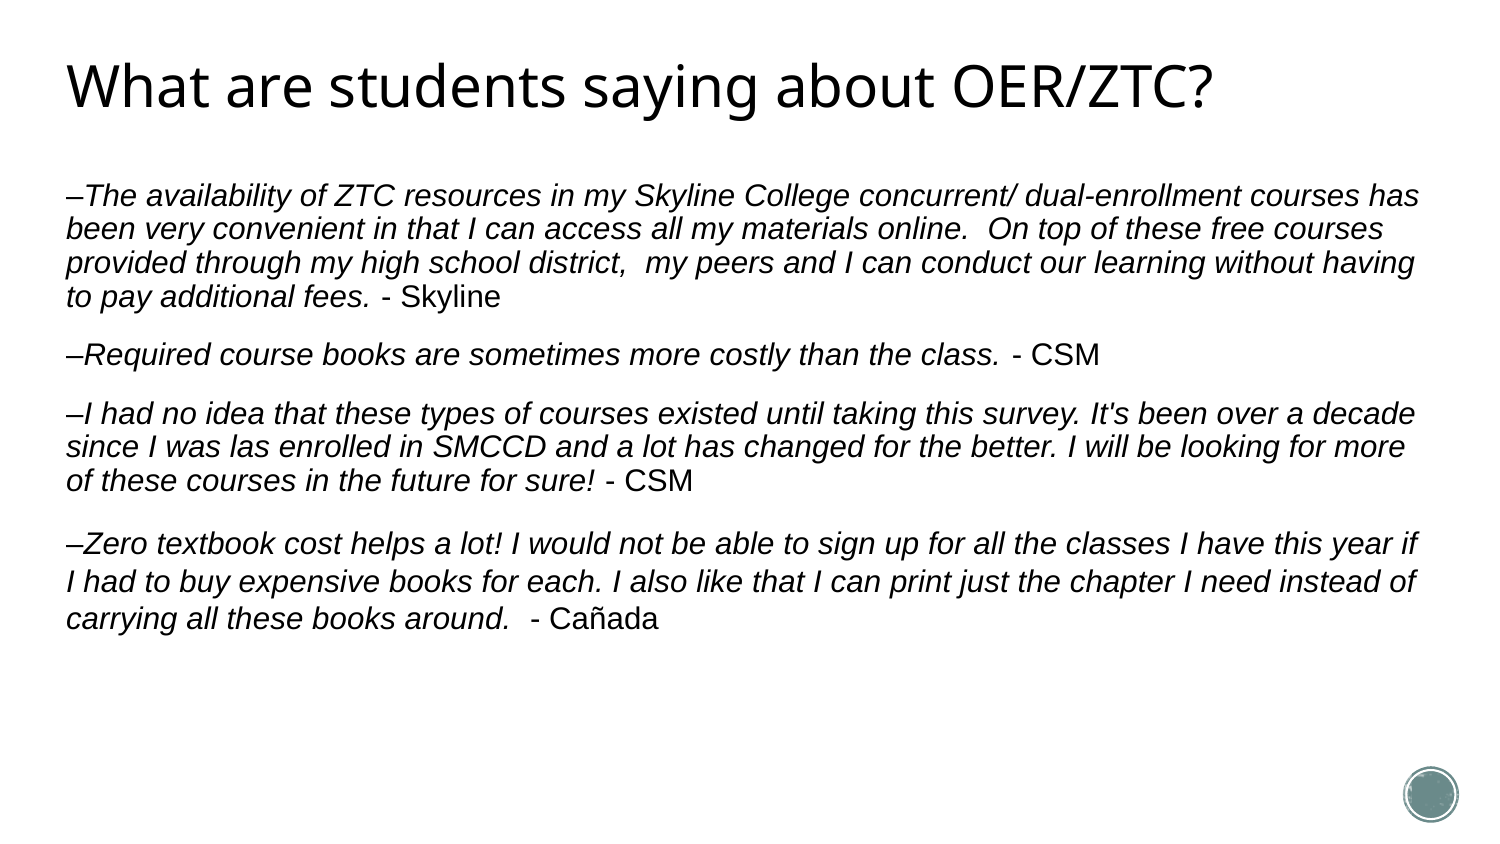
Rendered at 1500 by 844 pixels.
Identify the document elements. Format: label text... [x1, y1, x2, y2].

title What are students saying about OER/ZTC? [51, 41, 1449, 142]
list –The availability of ZTC resources in my Skyline College concurrent/ dual-enrollment courses has been very convenient in that I can access all my materials online. On top of these free courses provided through my high school district, my peers and I can conduct our learning without having to pay additional fees. - Skyline –Required course books are sometimes more costly than the class. - CSM –I had no idea that these types of courses existed until taking this survey. It's been over a decade since I was las enrolled in SMCCD and a lot has changed for the better. I will be looking for more of these courses in the future for sure! - CSM –Zero textbook cost helps a lot! I would not be able to sign up for all the classes I have this year if I had to buy expensive books for each. I also like that I can print just the chapter I need instead of carrying all these books around. - Cañada [51, 164, 1449, 758]
